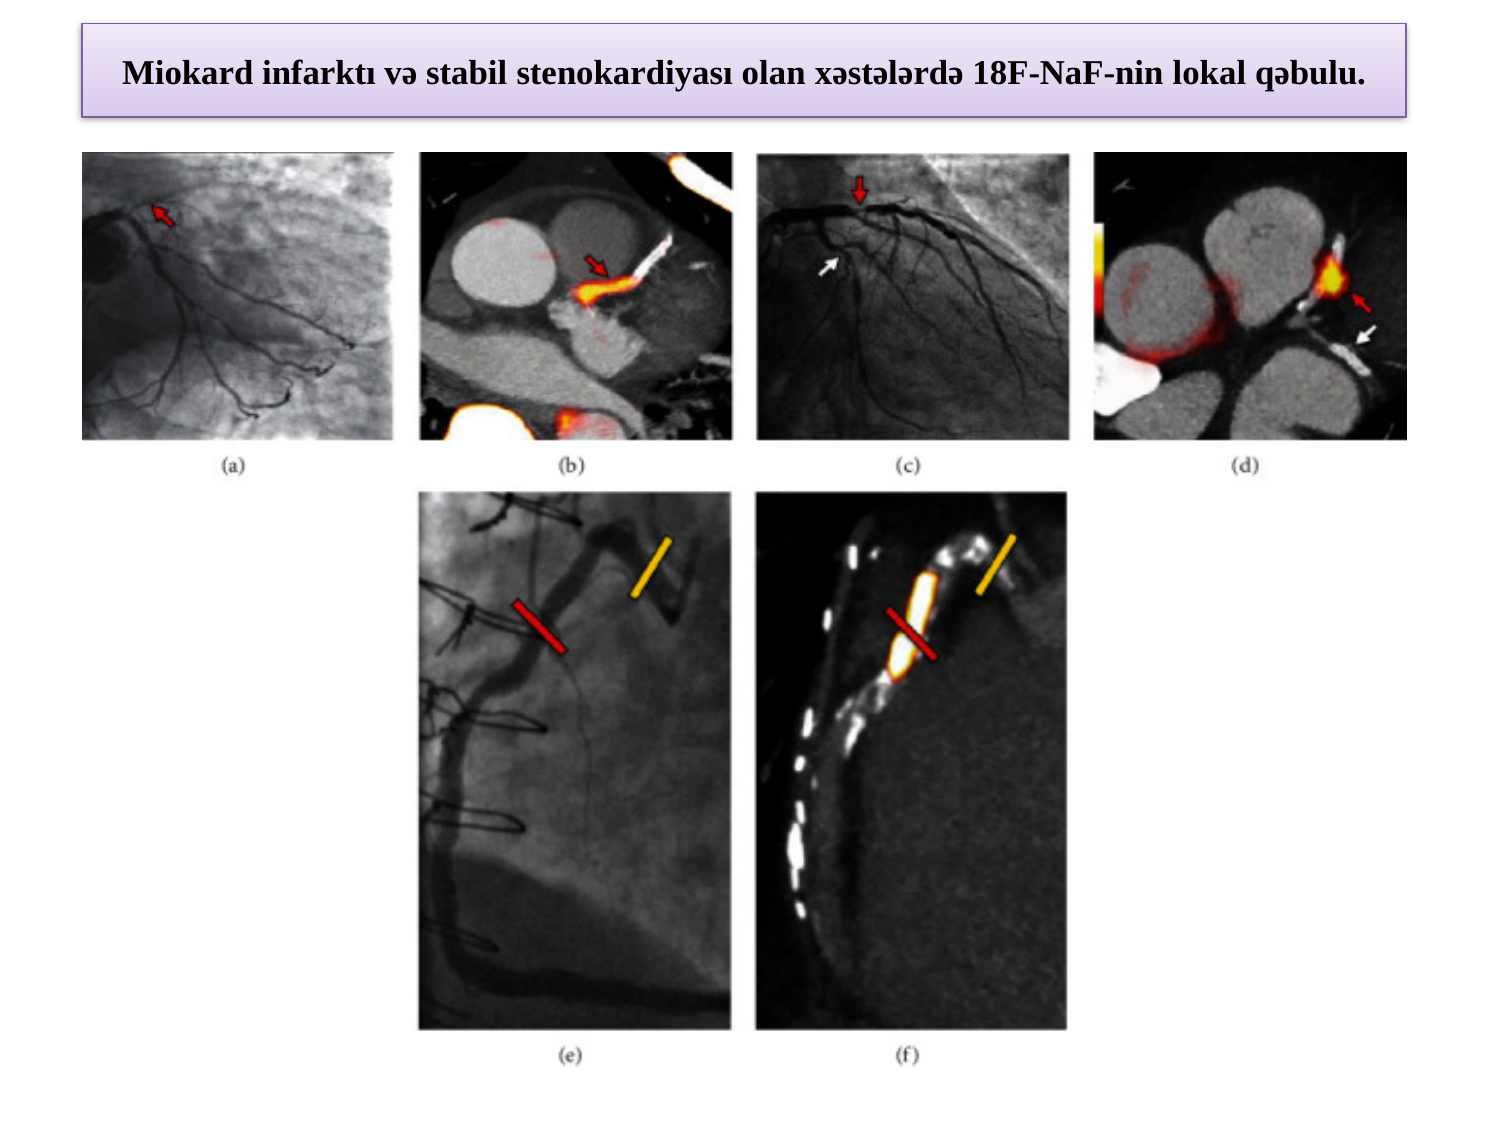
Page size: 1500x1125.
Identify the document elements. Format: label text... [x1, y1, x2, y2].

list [81, 152, 1407, 1067]
title Miokard infarktı və stabil stenokardiyası olan xəstələrdə 18F-NaF-nin lokal qəbulu. [81, 23, 1407, 118]
